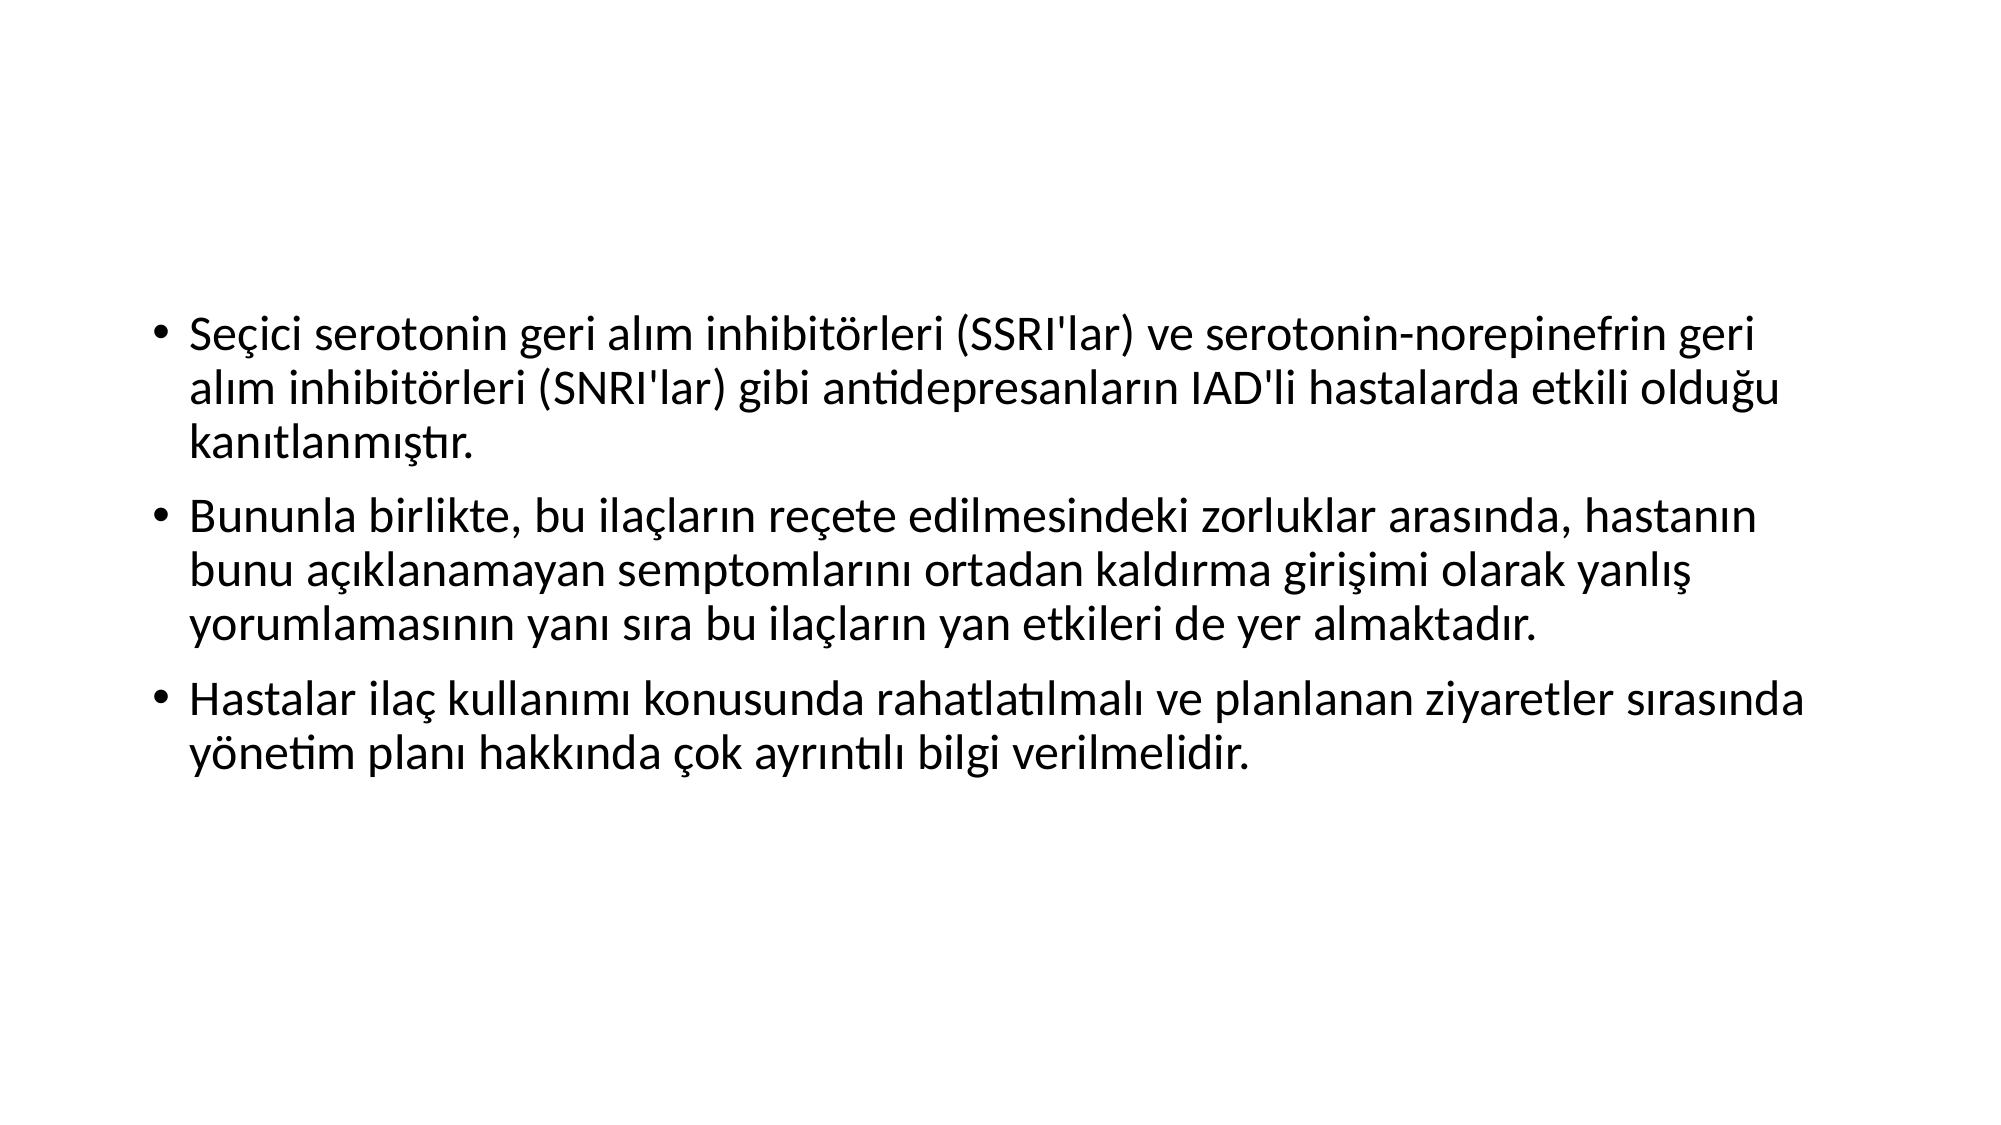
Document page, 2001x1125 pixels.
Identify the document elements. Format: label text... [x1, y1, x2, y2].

list Seçici serotonin geri alım inhibitörleri (SSRI'lar) ve serotonin-norepinefrin geri alım inhibitörleri (SNRI'lar) gibi antidepresanların IAD'li hastalarda etkili olduğu kanıtlanmıştır. Bununla birlikte, bu ilaçların reçete edilmesindeki zorluklar arasında, hastanın bunu açıklanamayan semptomlarını ortadan kaldırma girişimi olarak yanlış yorumlamasının yanı sıra bu ilaçların yan etkileri de yer almaktadır. Hastalar ilaç kullanımı konusunda rahatlatılmalı ve planlanan ziyaretler sırasında yönetim planı hakkında çok ayrıntılı bilgi verilmelidir. [137, 299, 1863, 1014]
